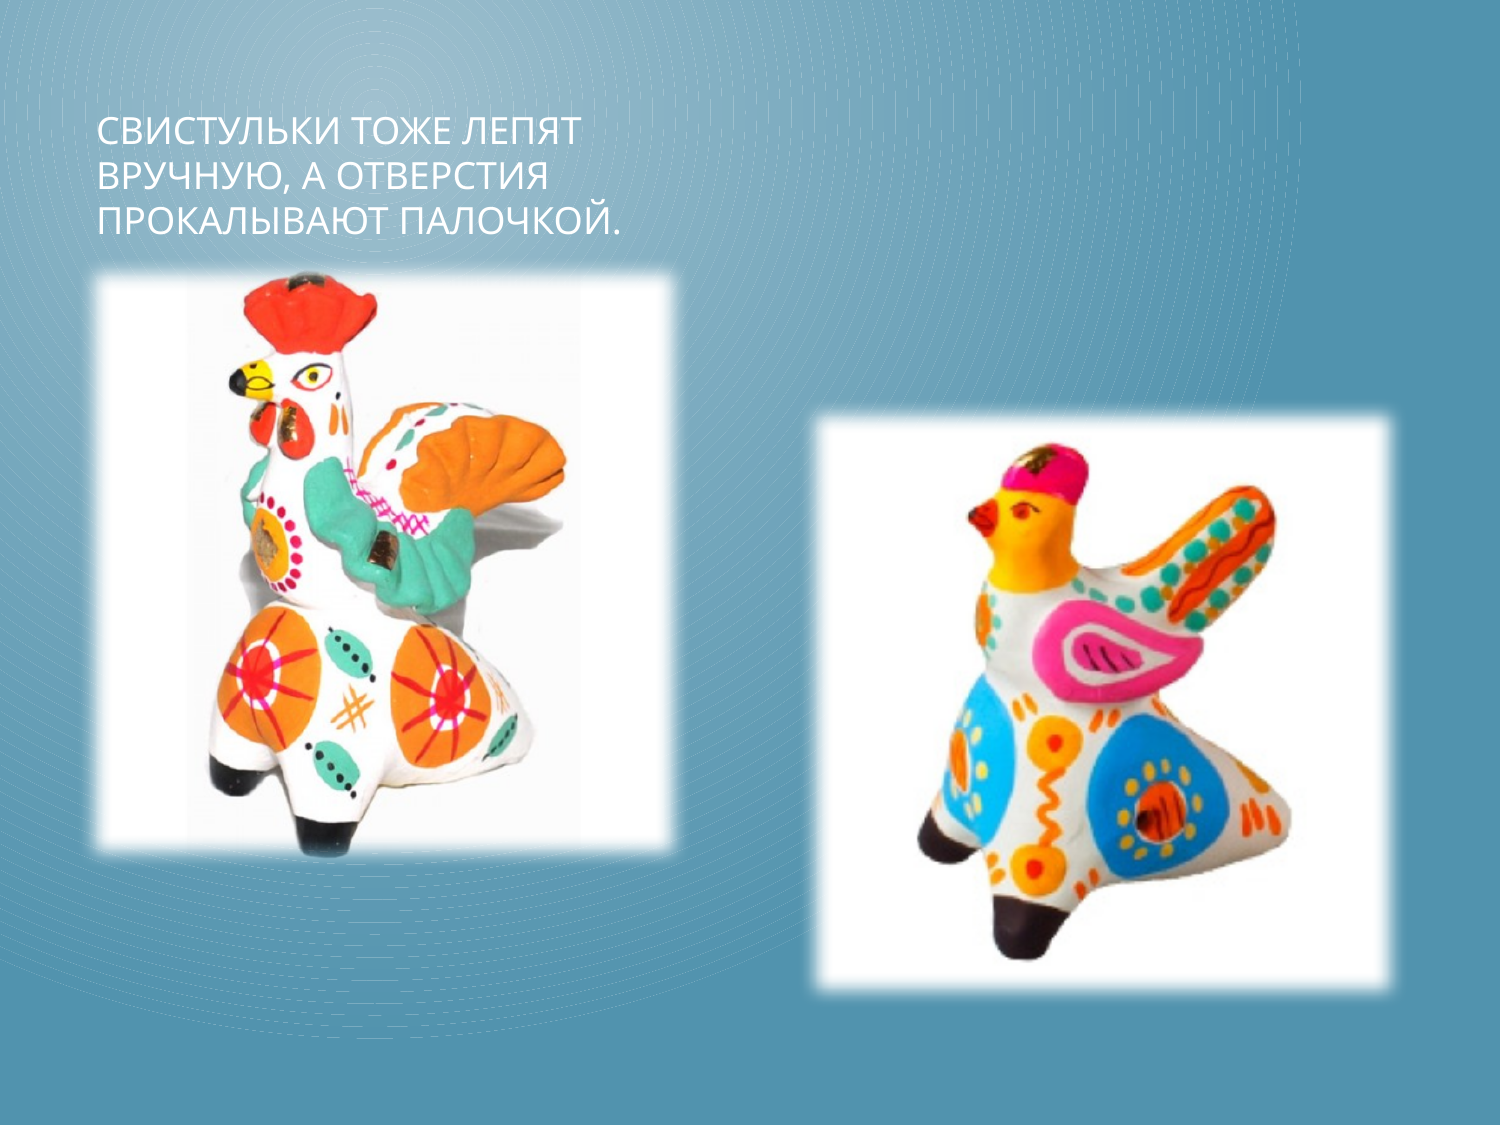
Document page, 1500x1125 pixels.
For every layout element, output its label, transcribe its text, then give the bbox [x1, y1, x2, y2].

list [76, 255, 692, 870]
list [796, 396, 1408, 1008]
title Свистульки тоже лепят вручную, а отверстия прокалывают палочкой. [81, 99, 675, 253]
